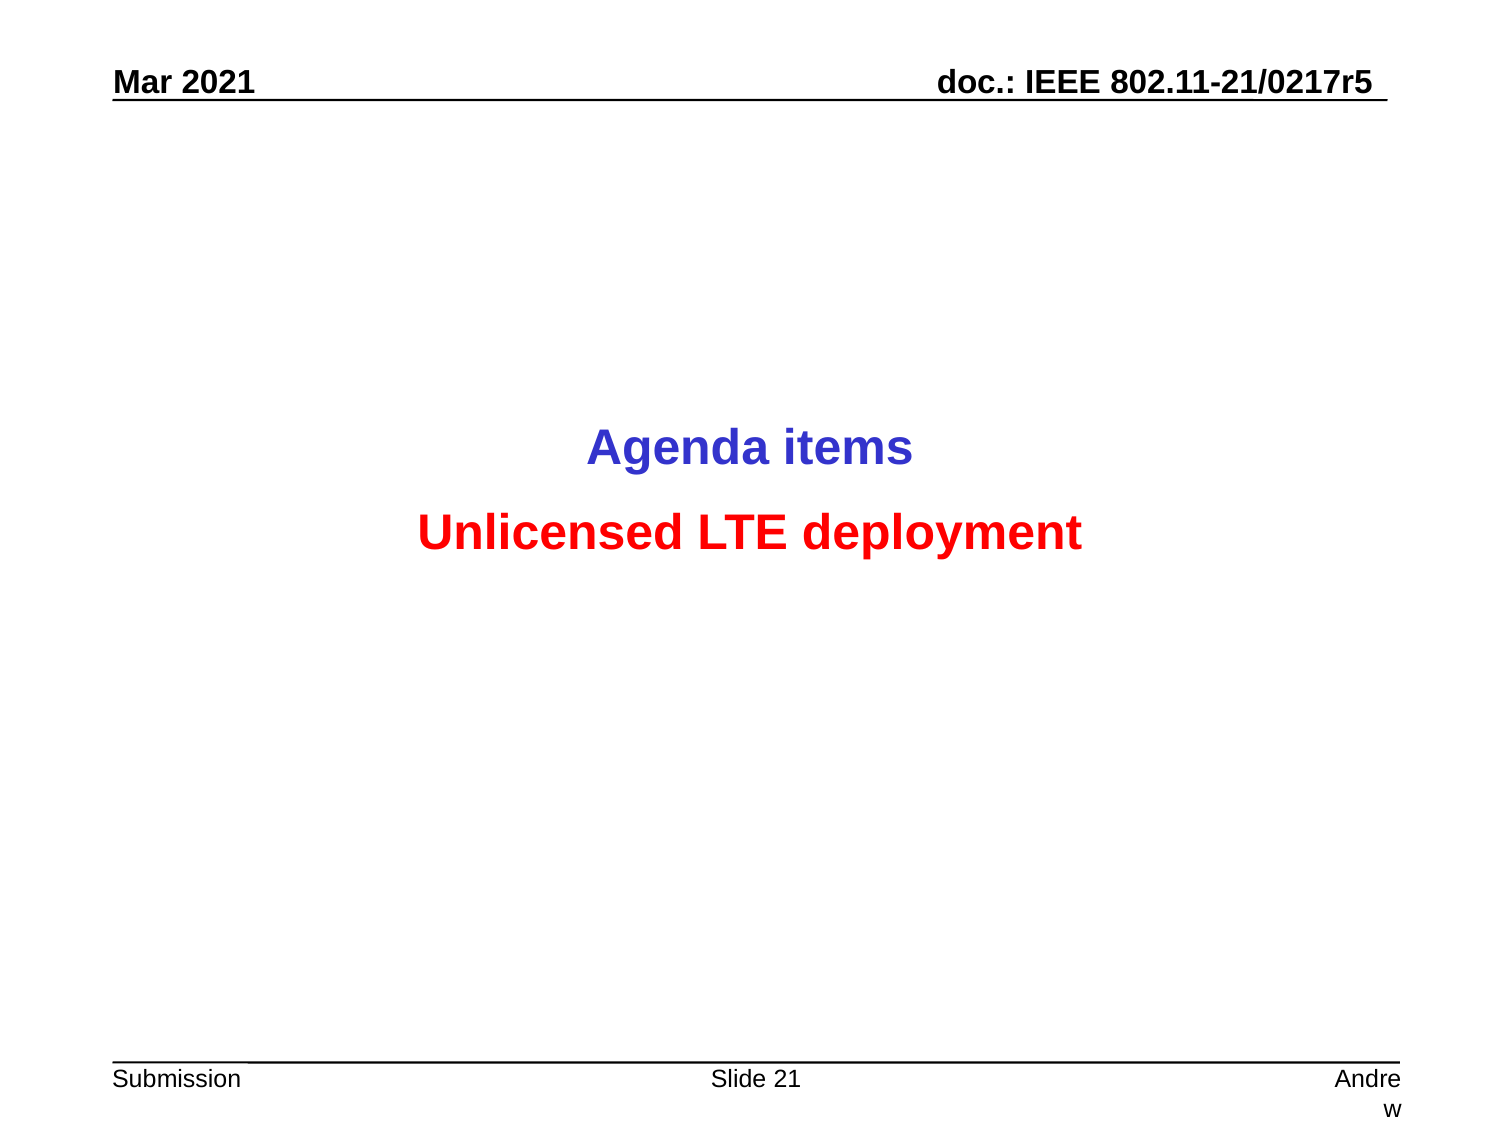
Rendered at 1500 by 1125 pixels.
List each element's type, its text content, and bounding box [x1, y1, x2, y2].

slide_number Slide 21 [709, 1061, 803, 1093]
footer Andrew Myles, Cisco [1320, 1061, 1402, 1093]
list Agenda items Unlicensed LTE deployment [112, 324, 1388, 650]
